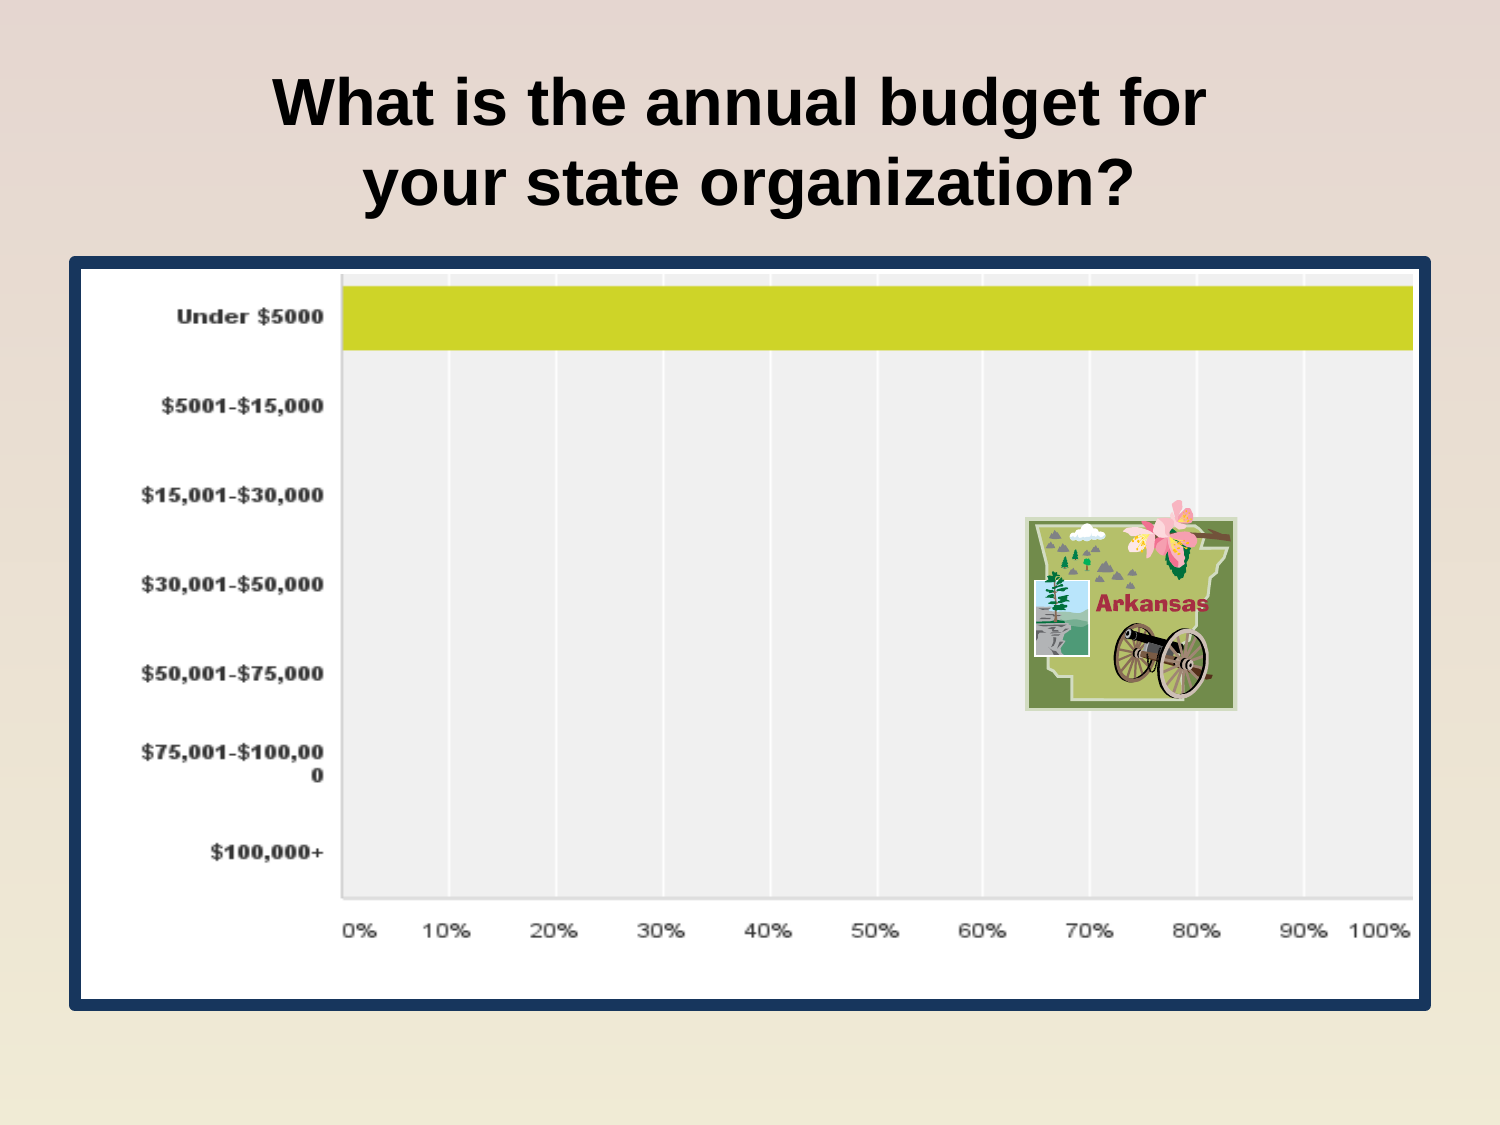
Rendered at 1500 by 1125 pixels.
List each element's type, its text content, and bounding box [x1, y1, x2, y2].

picture [87, 274, 1413, 988]
list Answered: 2 Skipped: 0 [69, 256, 1431, 1011]
title What is the annual budget for your state organization? [75, 45, 1425, 233]
